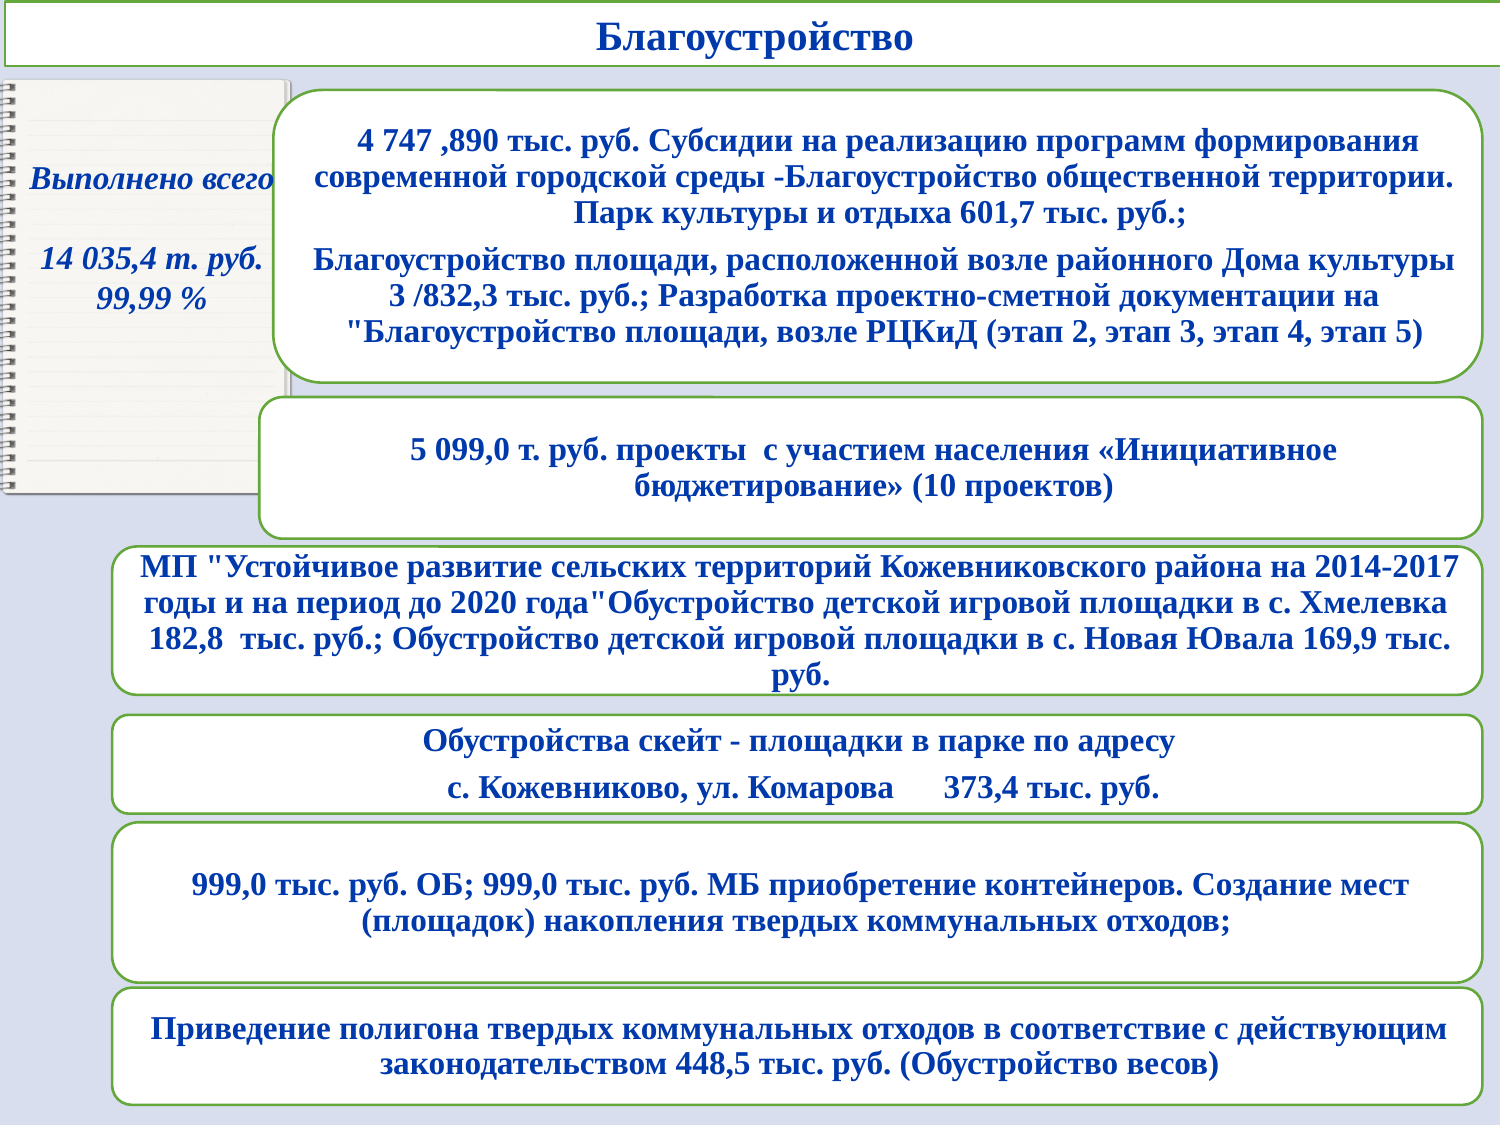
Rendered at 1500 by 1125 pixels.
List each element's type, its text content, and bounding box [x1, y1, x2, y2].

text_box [111, 81, 1483, 1125]
picture [0, 59, 378, 500]
text_box Благоустройство [4, 0, 1500, 67]
